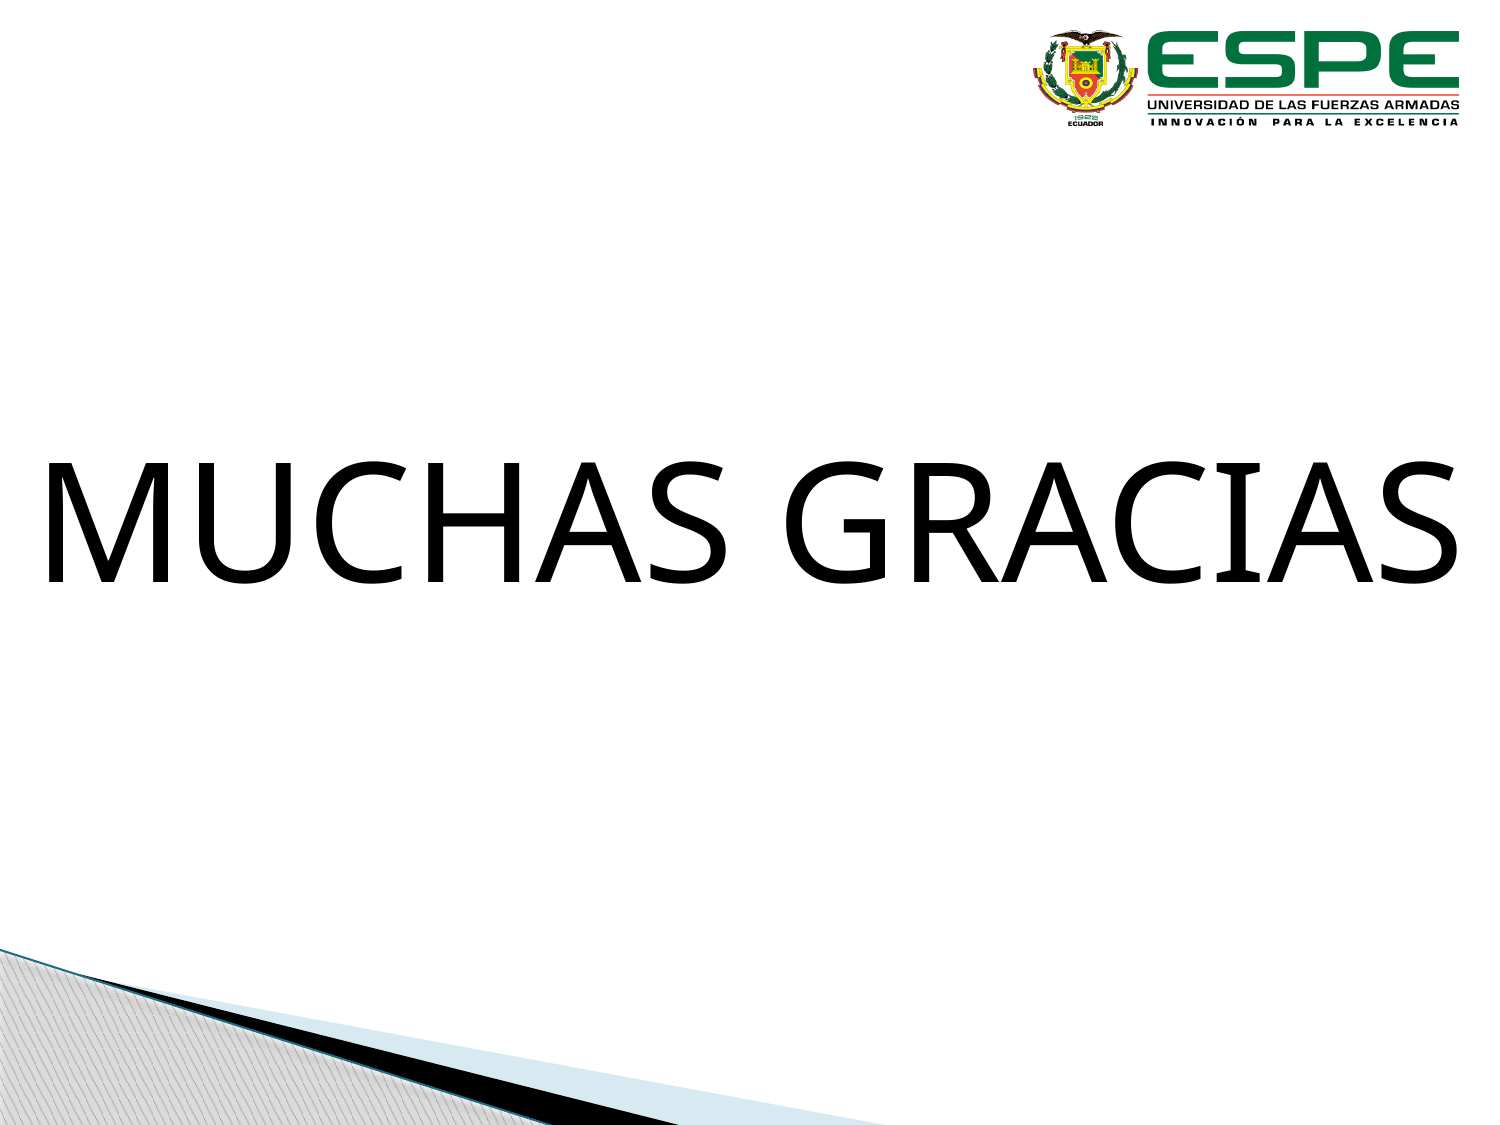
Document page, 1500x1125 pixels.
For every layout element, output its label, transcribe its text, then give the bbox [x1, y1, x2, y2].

picture [1033, 30, 1459, 126]
text_box MUCHAS GRACIAS [19, 408, 1481, 624]
